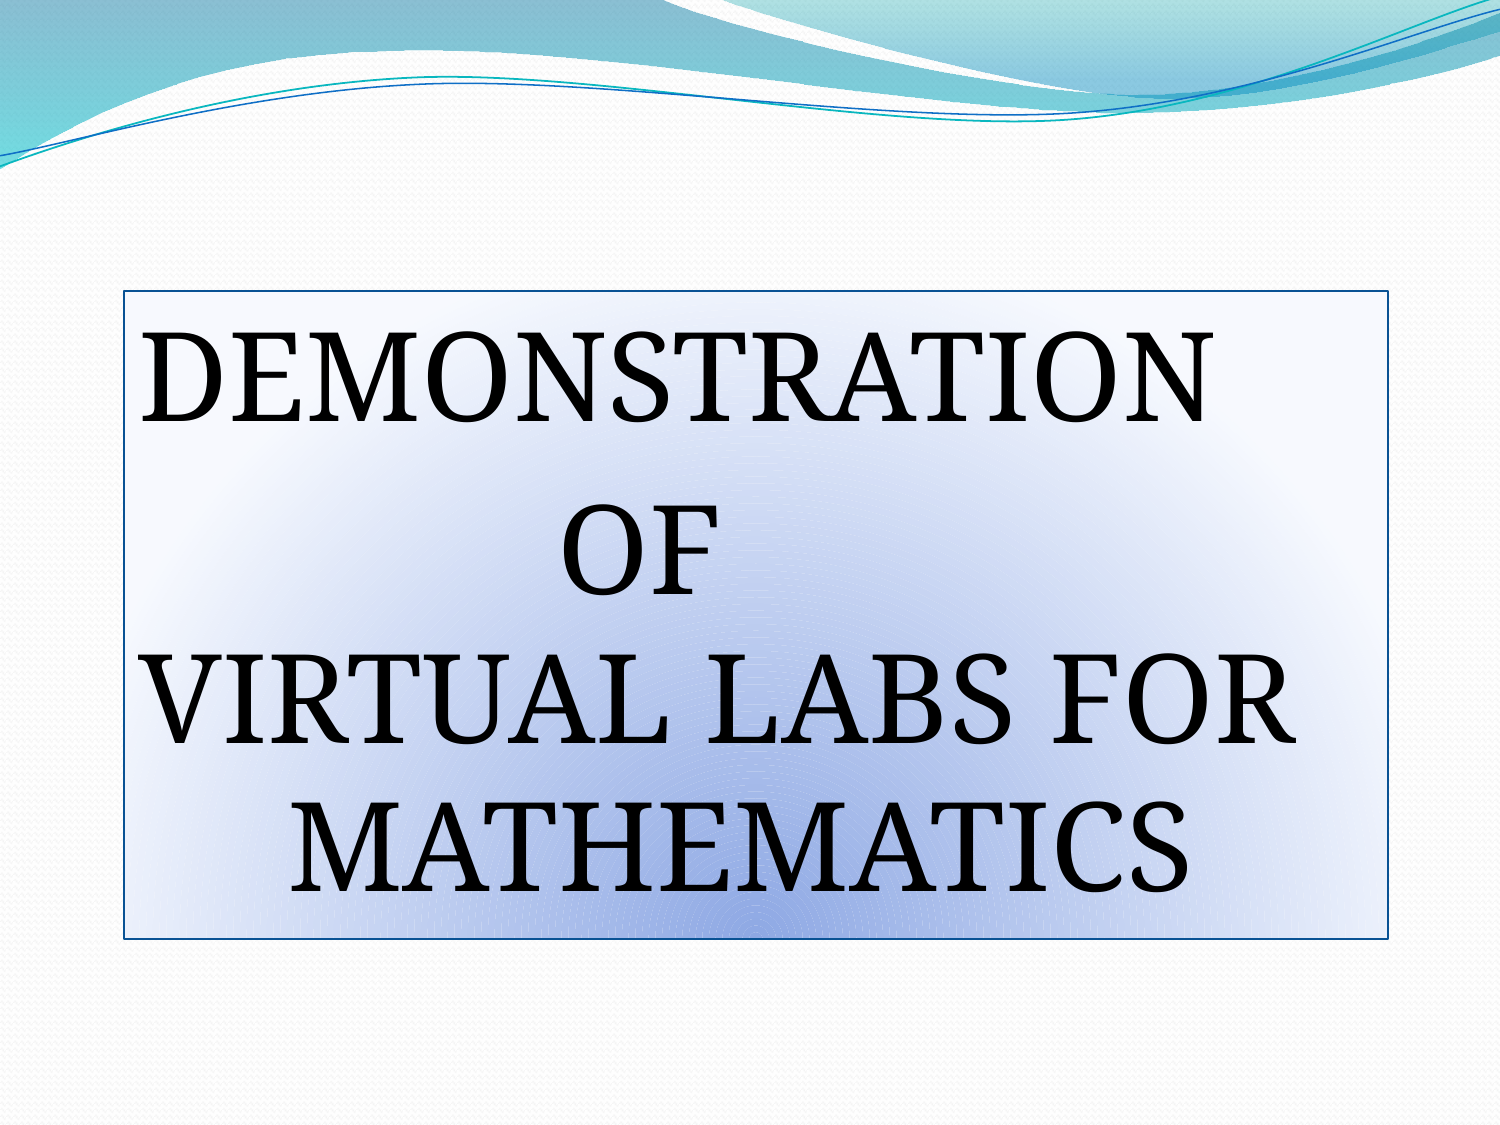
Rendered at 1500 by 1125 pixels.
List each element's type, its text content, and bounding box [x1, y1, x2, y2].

list DEMONSTRATION OF VIRTUAL LABS FOR MATHEMATICS [123, 290, 1389, 940]
